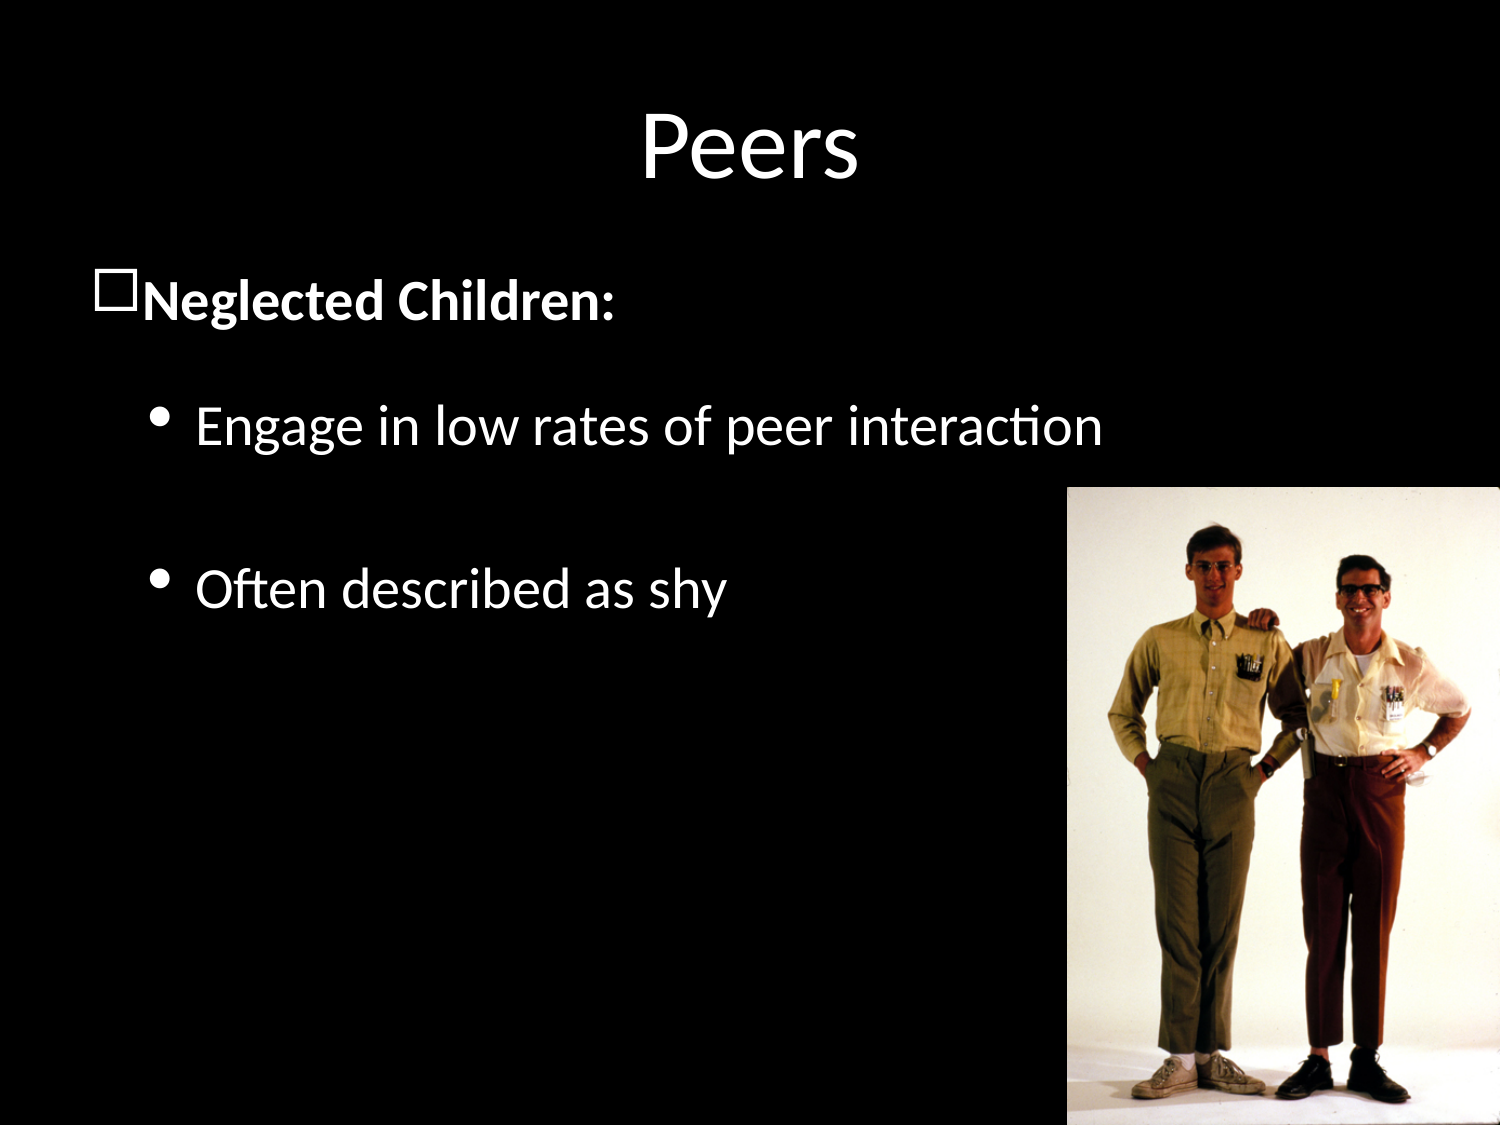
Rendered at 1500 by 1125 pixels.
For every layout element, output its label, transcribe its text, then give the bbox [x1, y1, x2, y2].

list Neglected Children: Engage in low rates of peer interaction Often described as shy [75, 262, 1425, 1005]
title Peers [75, 45, 1425, 233]
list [1066, 487, 1500, 1125]
